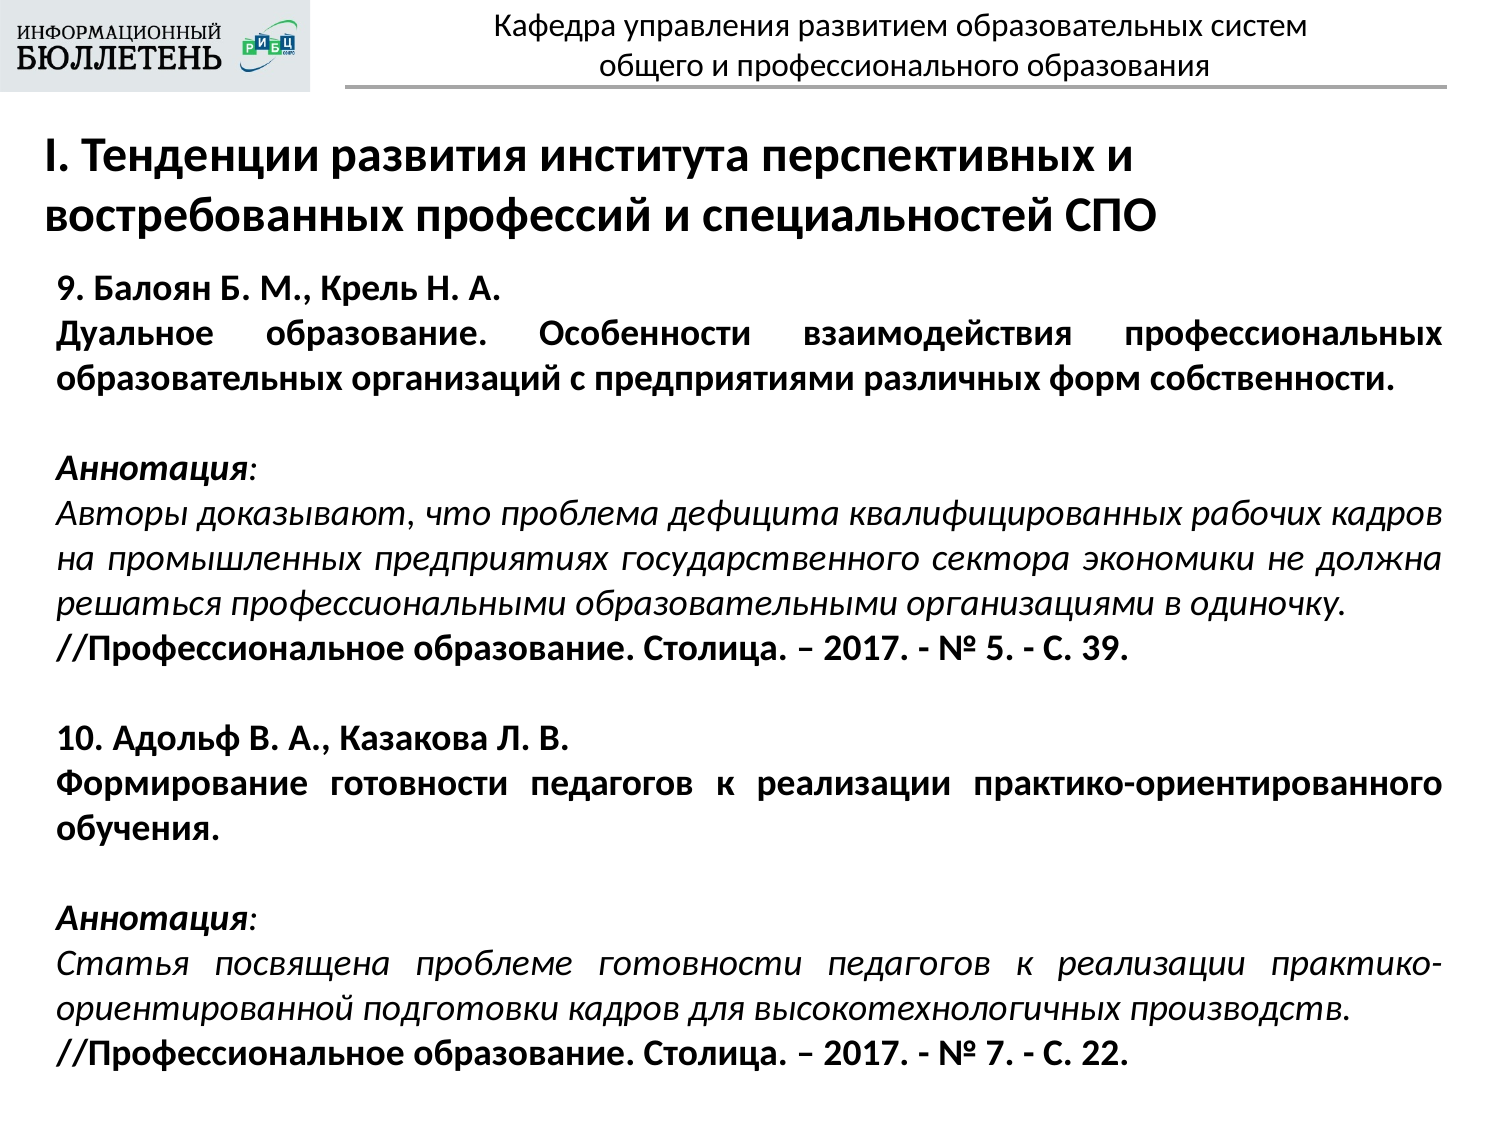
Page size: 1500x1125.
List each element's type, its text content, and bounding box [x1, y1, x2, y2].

text_box Кафедра управления развитием образовательных систем общего и профессионального образования [312, 0, 1500, 91]
text_box 9. Балоян Б. М., Крель Н. А. Дуальное образование. Особенности взаимодействия профессиональных образовательных организаций с предприятиями различных форм собственности. Аннотация: Авторы доказывают, что проблема дефицита квалифицированных рабочих кадров на промышленных предприятиях государственного сектора экономики не должна решаться профессиональными образовательными организациями в одиночку. //Профессиональное образование. Столица. – 2017. - № 5. - С. 39. 10. Адольф В. А., Казакова Л. В. Формирование готовности педагогов к реализации практико-ориентированного обучения. Аннотация: Статья посвящена проблеме готовности педагогов к реализации практико-ориентированной подготовки кадров для высокотехнологичных производств. //Профессиональное образование. Столица. – 2017. - № 7. - С. 22. [41, 255, 1459, 1125]
picture [0, 0, 311, 93]
text_box I. Тенденции развития института перспективных и востребованных профессий и специальностей СПО [29, 113, 1447, 294]
